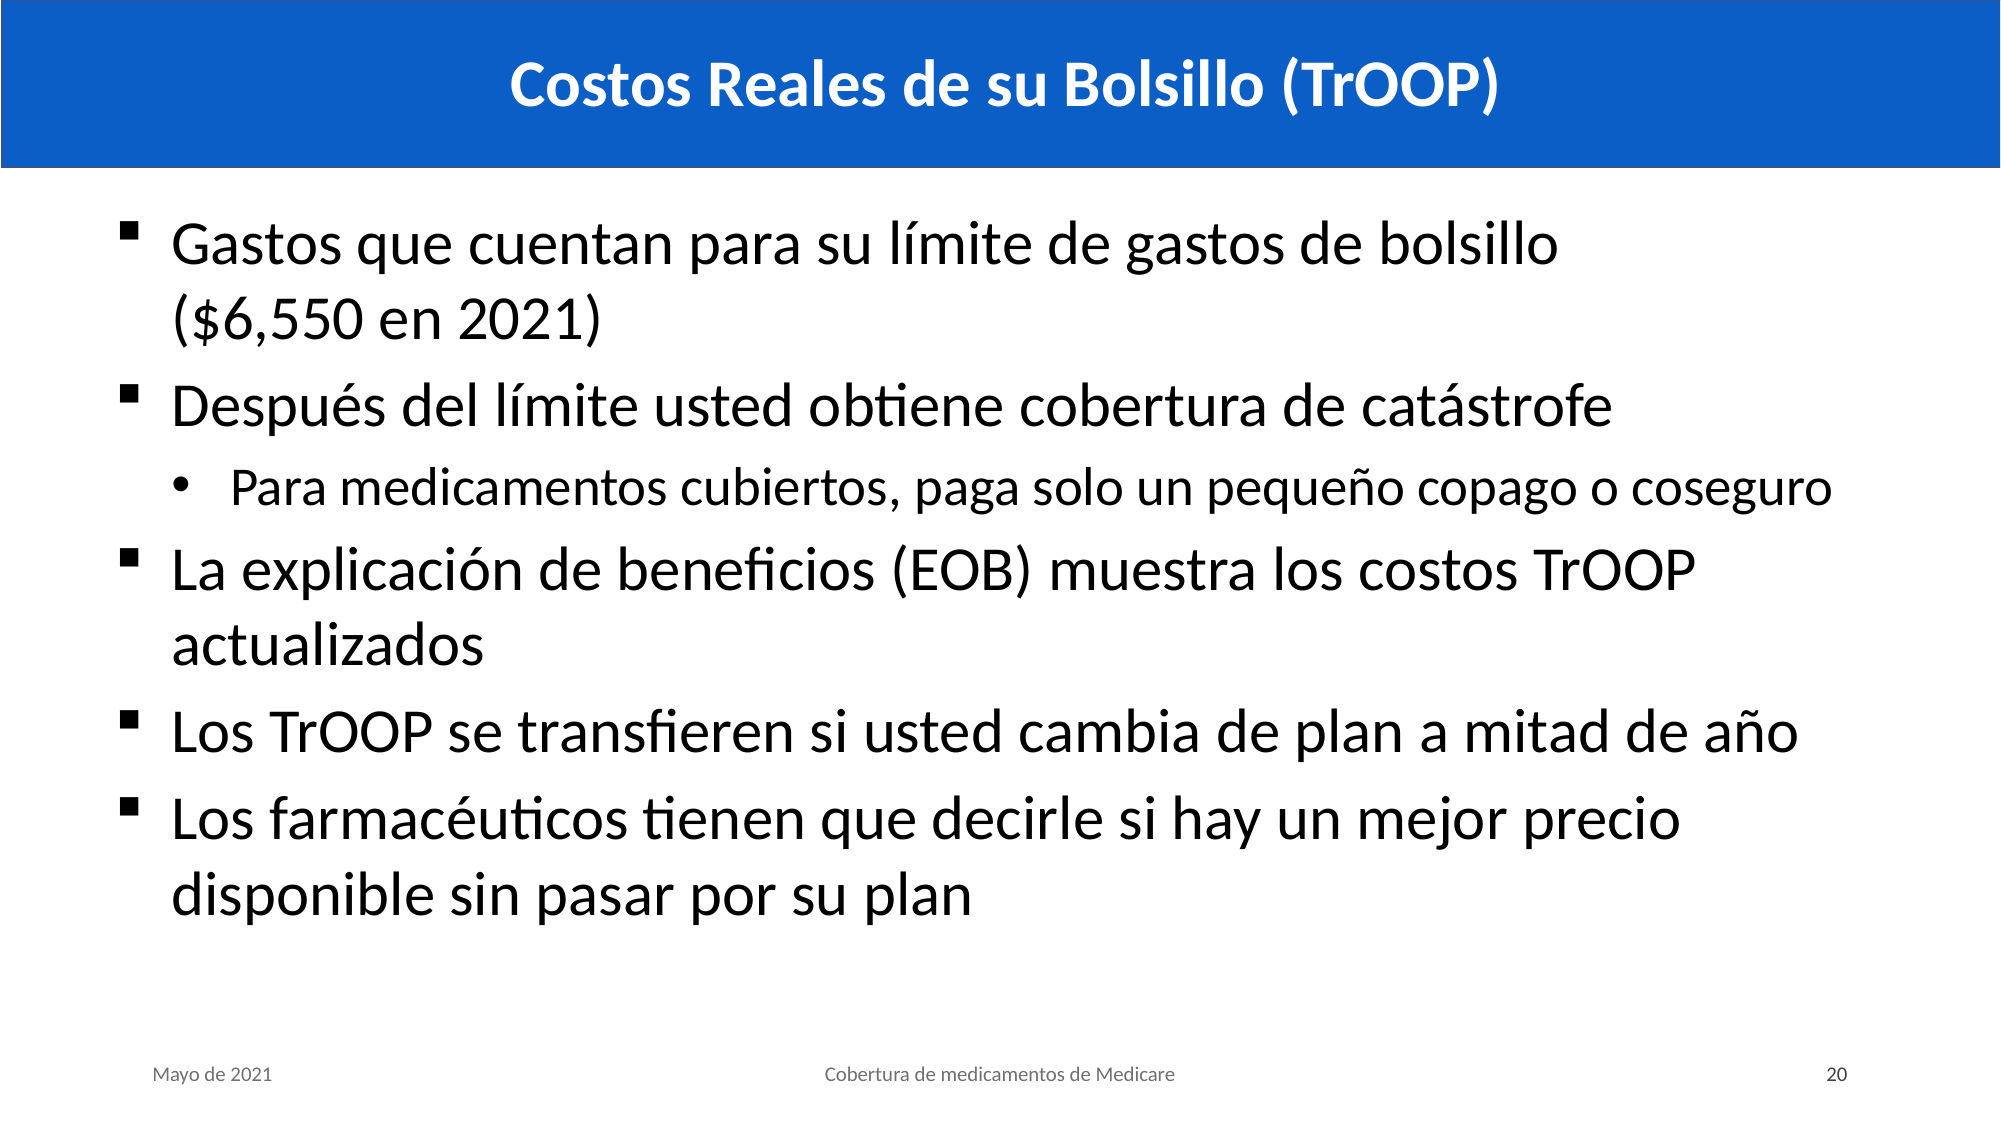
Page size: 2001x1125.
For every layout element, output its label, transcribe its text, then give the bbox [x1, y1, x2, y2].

title Costos Reales de su Bolsillo (TrOOP) [56, 1, 1957, 169]
slide_number Mayo de 2021 [137, 1042, 588, 1103]
footer Cobertura de medicamentos de Medicare [662, 1042, 1338, 1103]
list Gastos que cuentan para su límite de gastos de bolsillo ($6,550 en 2021) Después del límite usted obtiene cobertura de catástrofe Para medicamentos cubiertos, paga solo un pequeño copago o coseguro La explicación de beneficios (EOB) muestra los costos TrOOP actualizados Los TrOOP se transfieren si usted cambia de plan a mitad de año Los farmacéuticos tienen que decirle si hay un mejor precio disponible sin pasar por su plan [99, 193, 1914, 1035]
